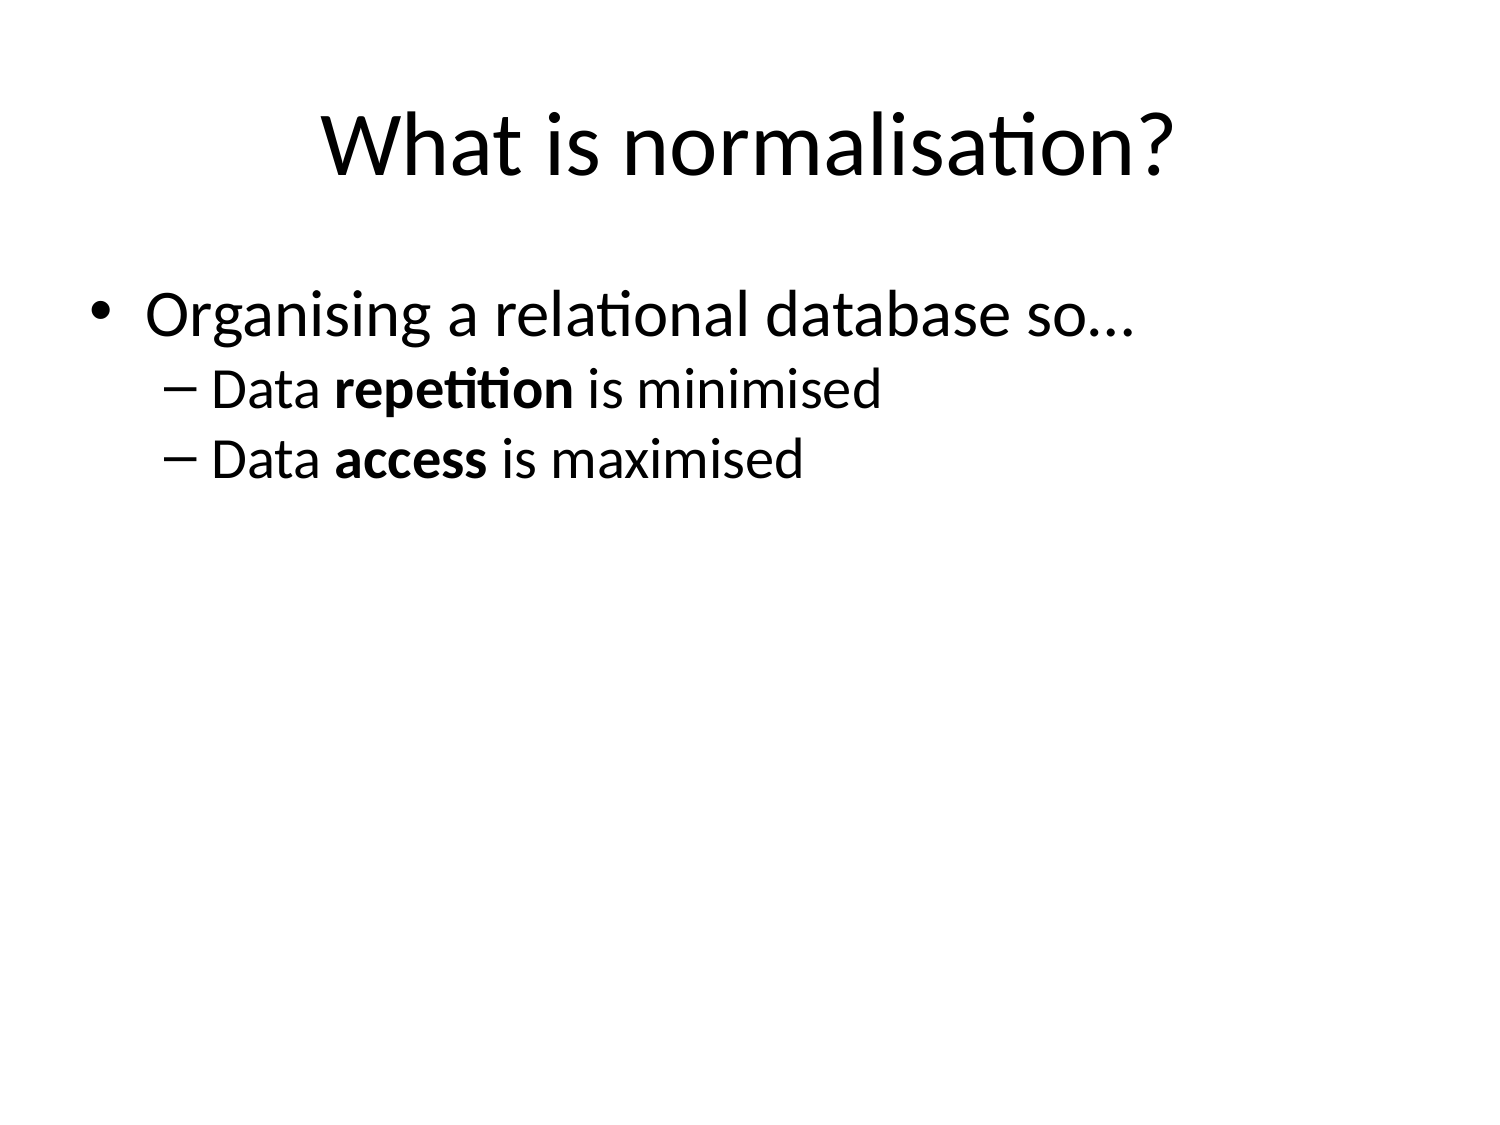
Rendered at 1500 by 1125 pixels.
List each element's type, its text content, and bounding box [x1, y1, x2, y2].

text_box Organising a relational database so… Data repetition is minimised Data access is maximised [74, 262, 1425, 1005]
text_box What is normalisation? [74, 45, 1425, 233]
